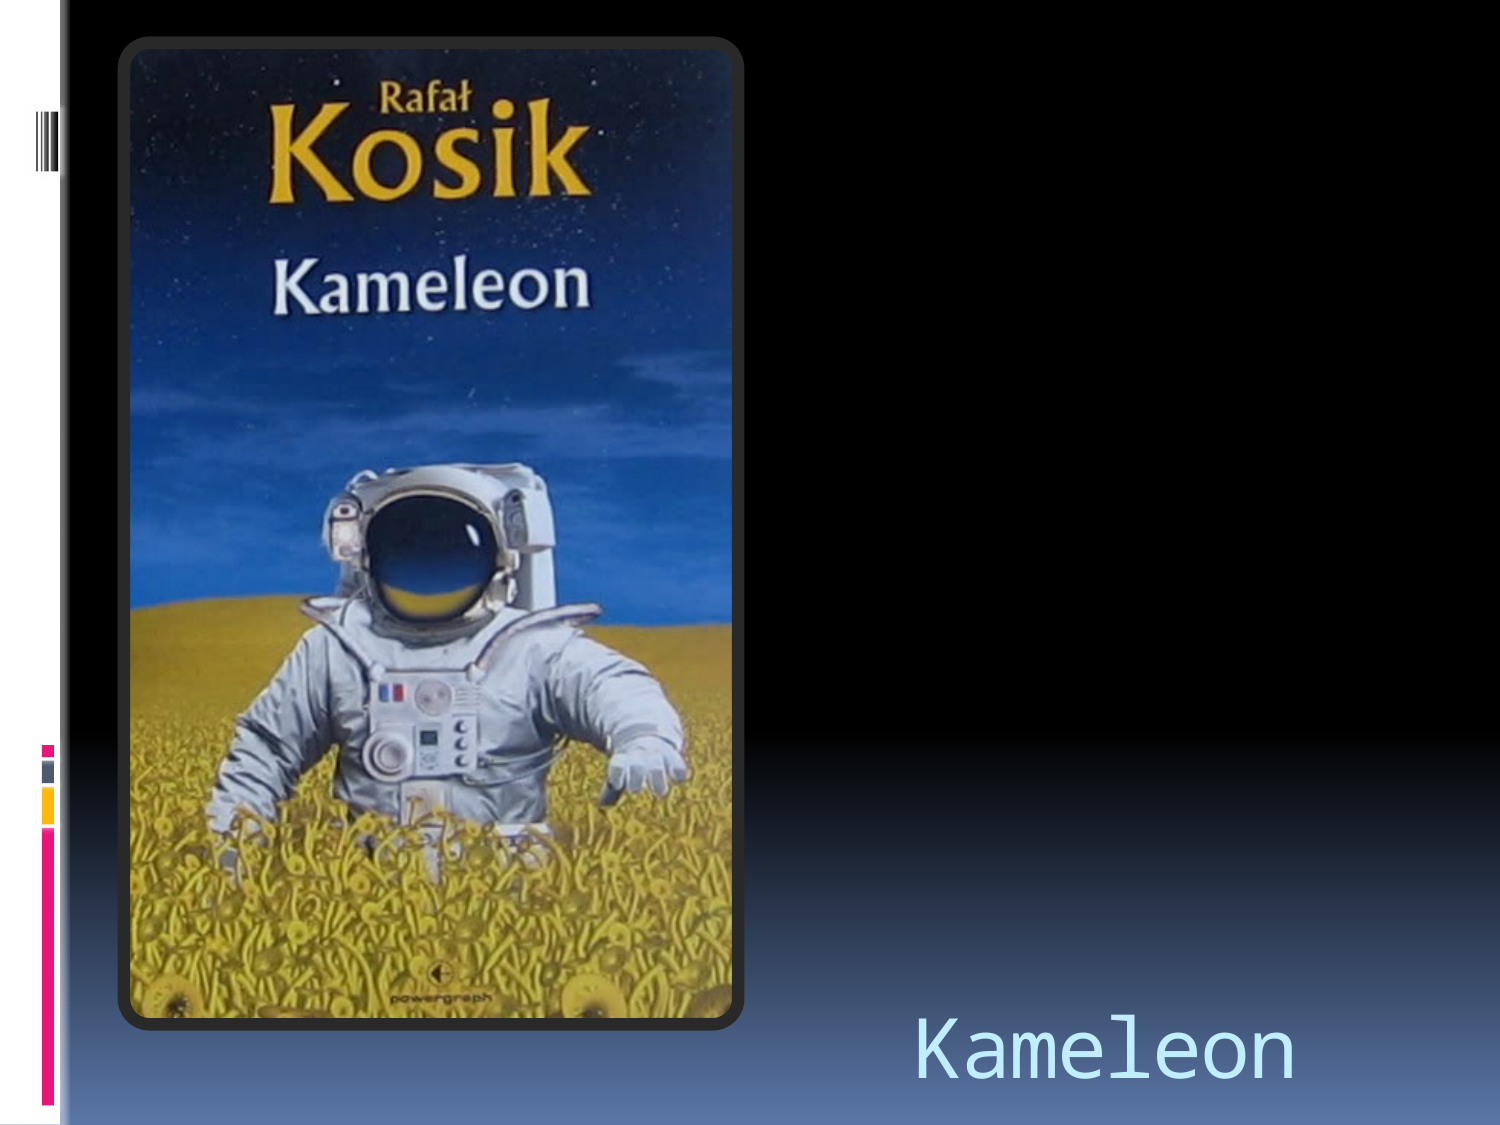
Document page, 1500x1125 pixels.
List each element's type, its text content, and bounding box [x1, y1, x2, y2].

title Kameleon [560, 987, 1500, 1125]
picture [123, 42, 739, 1025]
